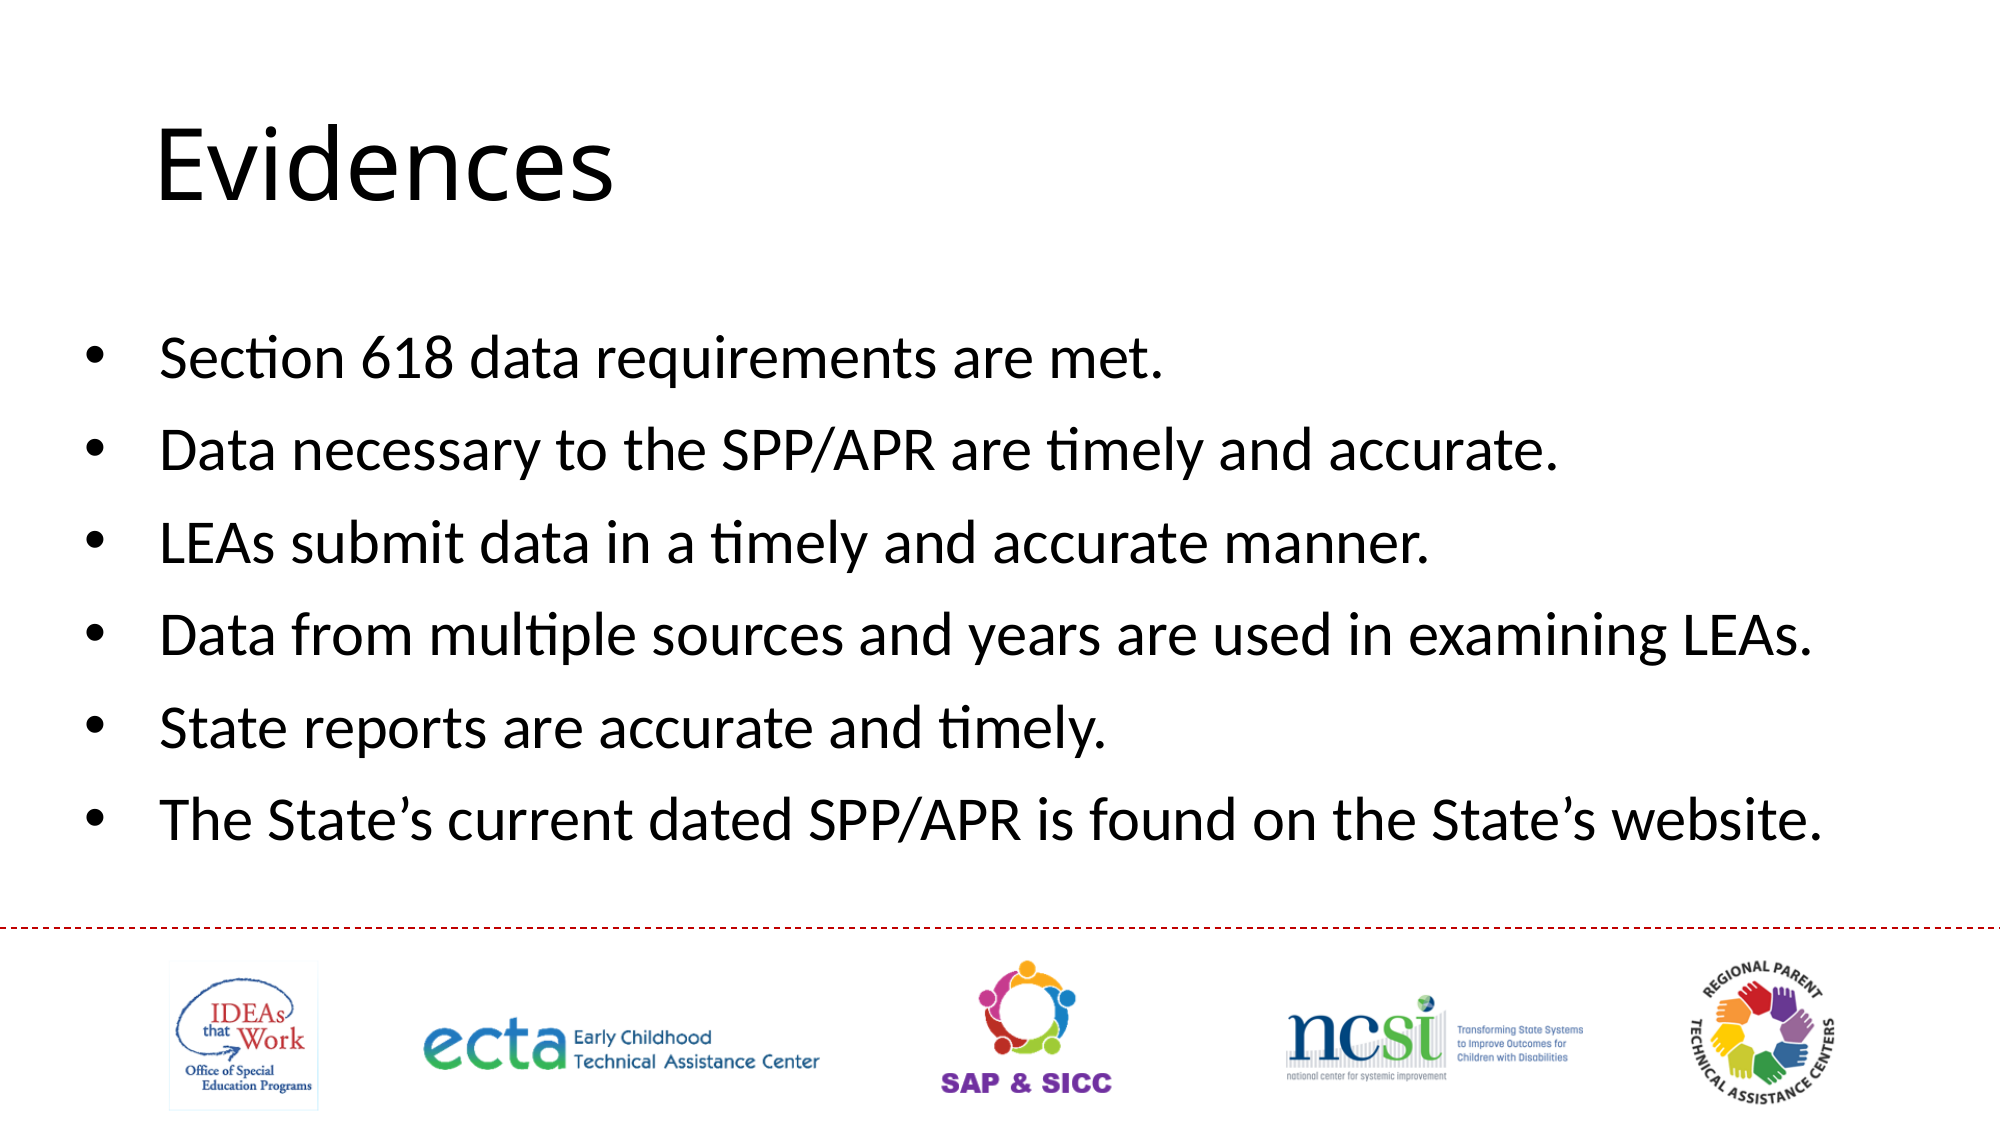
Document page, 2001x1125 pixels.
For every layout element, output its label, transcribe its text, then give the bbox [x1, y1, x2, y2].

list Section 618 data requirements are met. Data necessary to the SPP/APR are timely and accurate. LEAs submit data in a timely and accurate manner. Data from multiple sources and years are used in examining LEAs. State reports are accurate and timely. The State’s current dated SPP/APR is found on the State’s website. [69, 316, 1885, 1125]
title Evidences [137, 59, 1863, 278]
